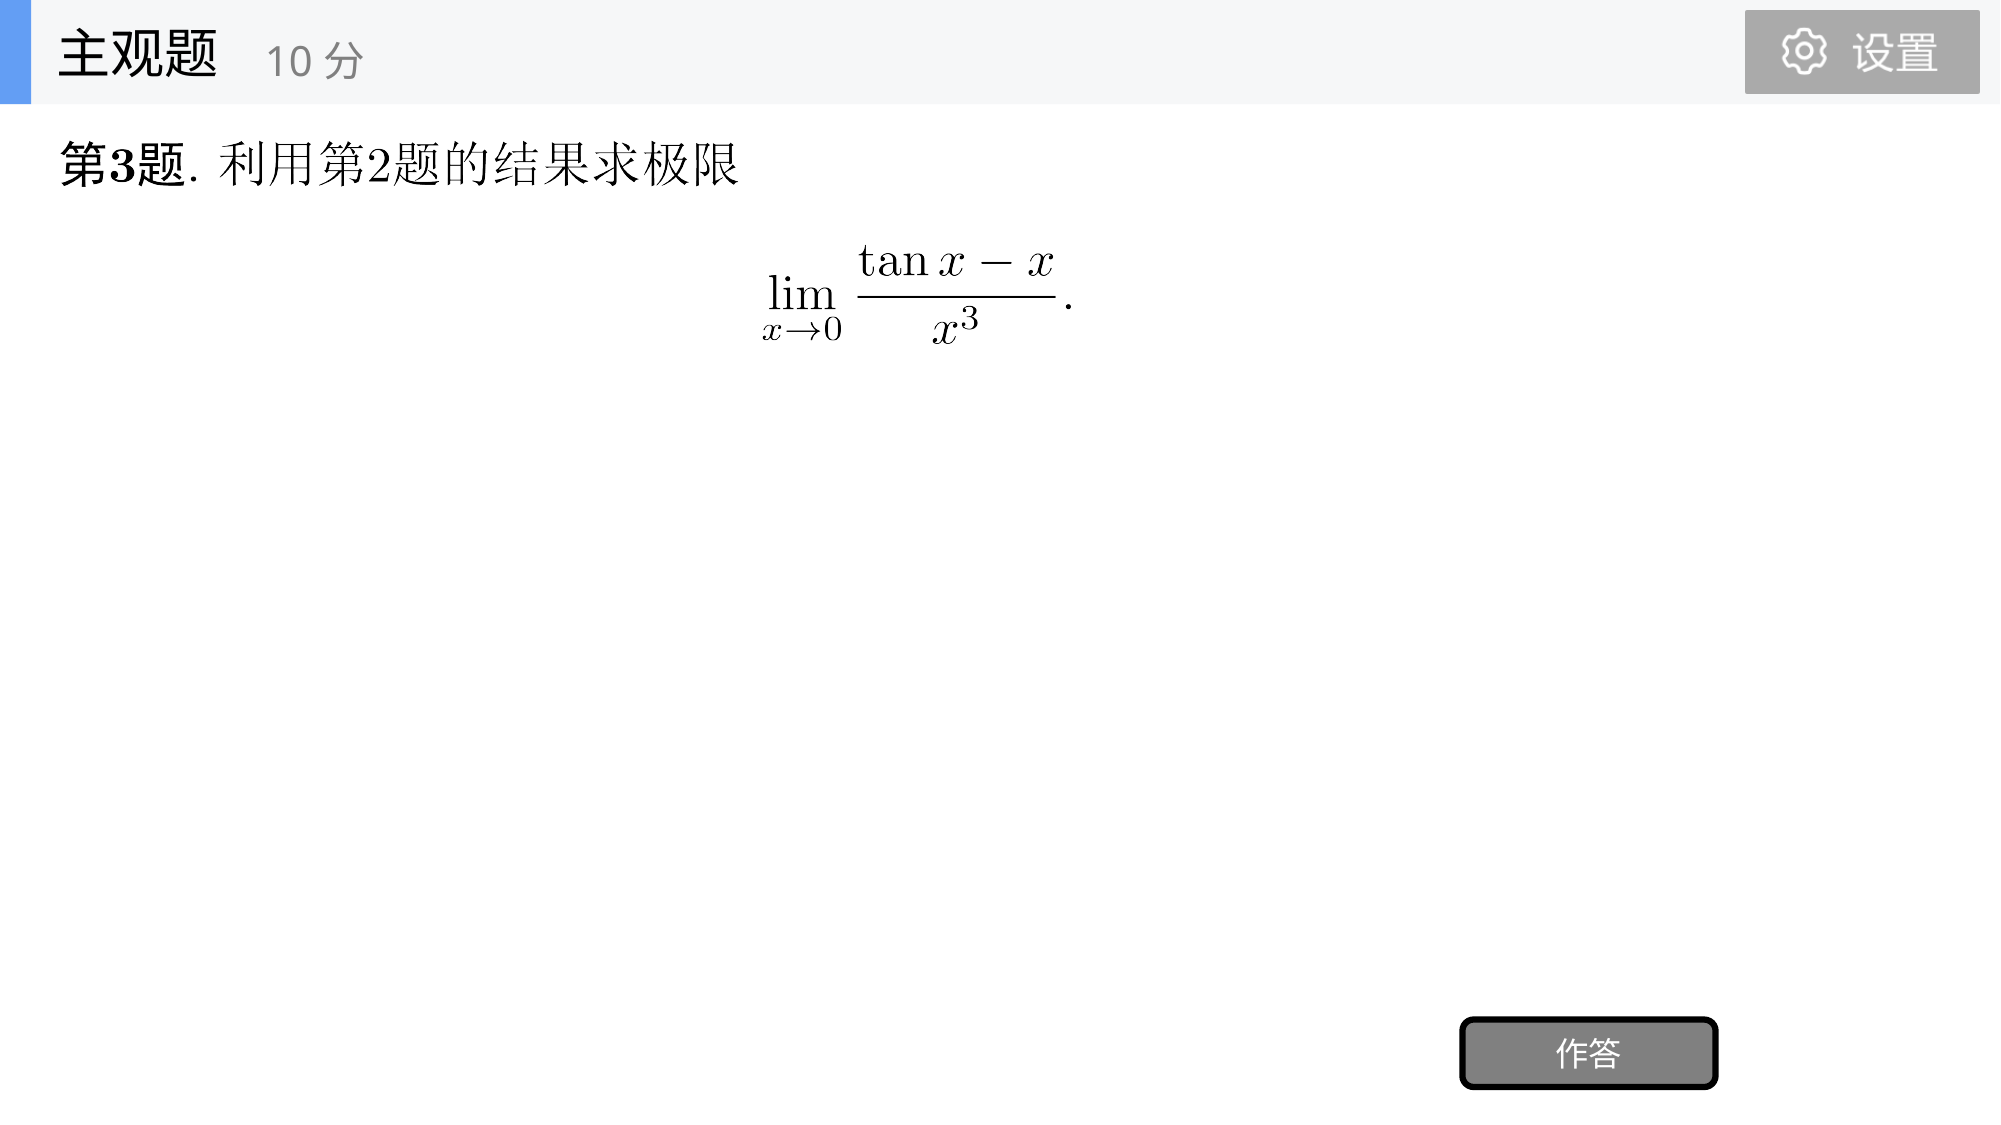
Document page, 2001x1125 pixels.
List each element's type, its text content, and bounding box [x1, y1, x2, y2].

picture [1745, 10, 1980, 94]
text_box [0, 0, 2000, 105]
text_box 作答 [1461, 1018, 1717, 1089]
picture [60, 140, 1071, 344]
